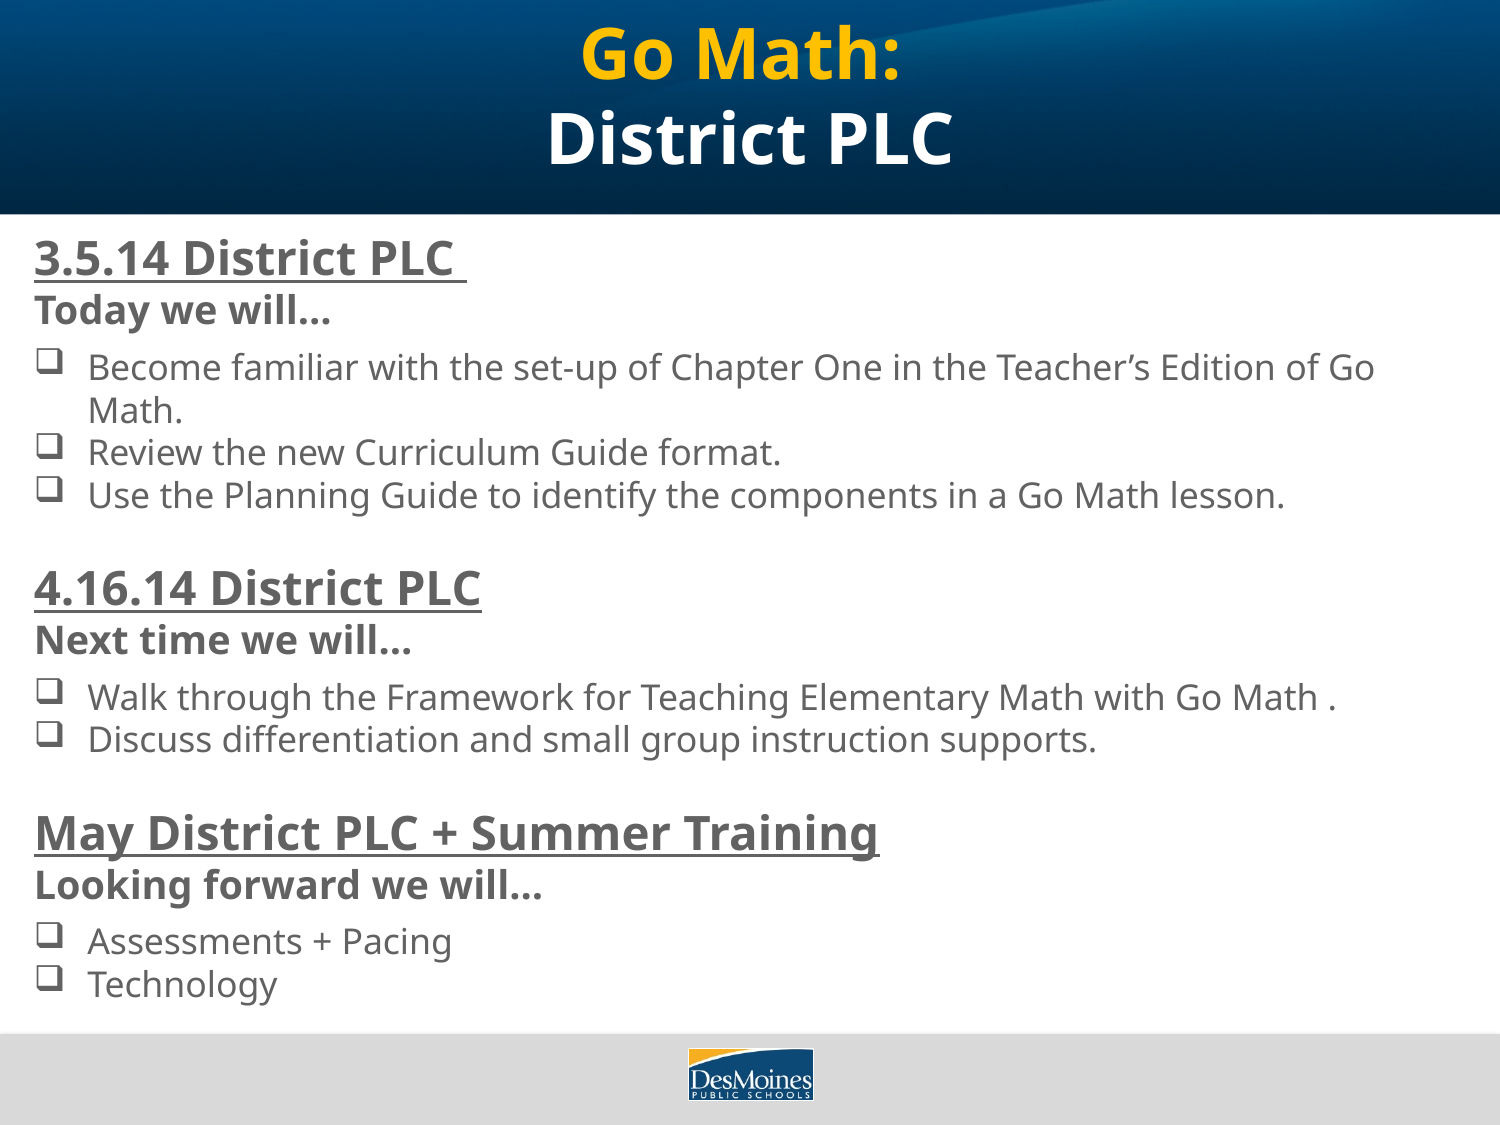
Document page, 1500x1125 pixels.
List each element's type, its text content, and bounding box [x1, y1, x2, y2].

picture [0, 0, 1500, 1033]
title Go Math: District PLC [75, 0, 1425, 188]
picture [689, 1049, 813, 1100]
list 3.5.14 District PLC Today we will… Become familiar with the set-up of Chapter One in the Teacher’s Edition of Go Math. Review the new Curriculum Guide format. Use the Planning Guide to identify the components in a Go Math lesson. 4.16.14 District PLC Next time we will… Walk through the Framework for Teaching Elementary Math with Go Math . Discuss differentiation and small group instruction supports. May District PLC + Summer Training Looking forward we will… Assessments + Pacing Technology [18, 220, 1469, 1014]
